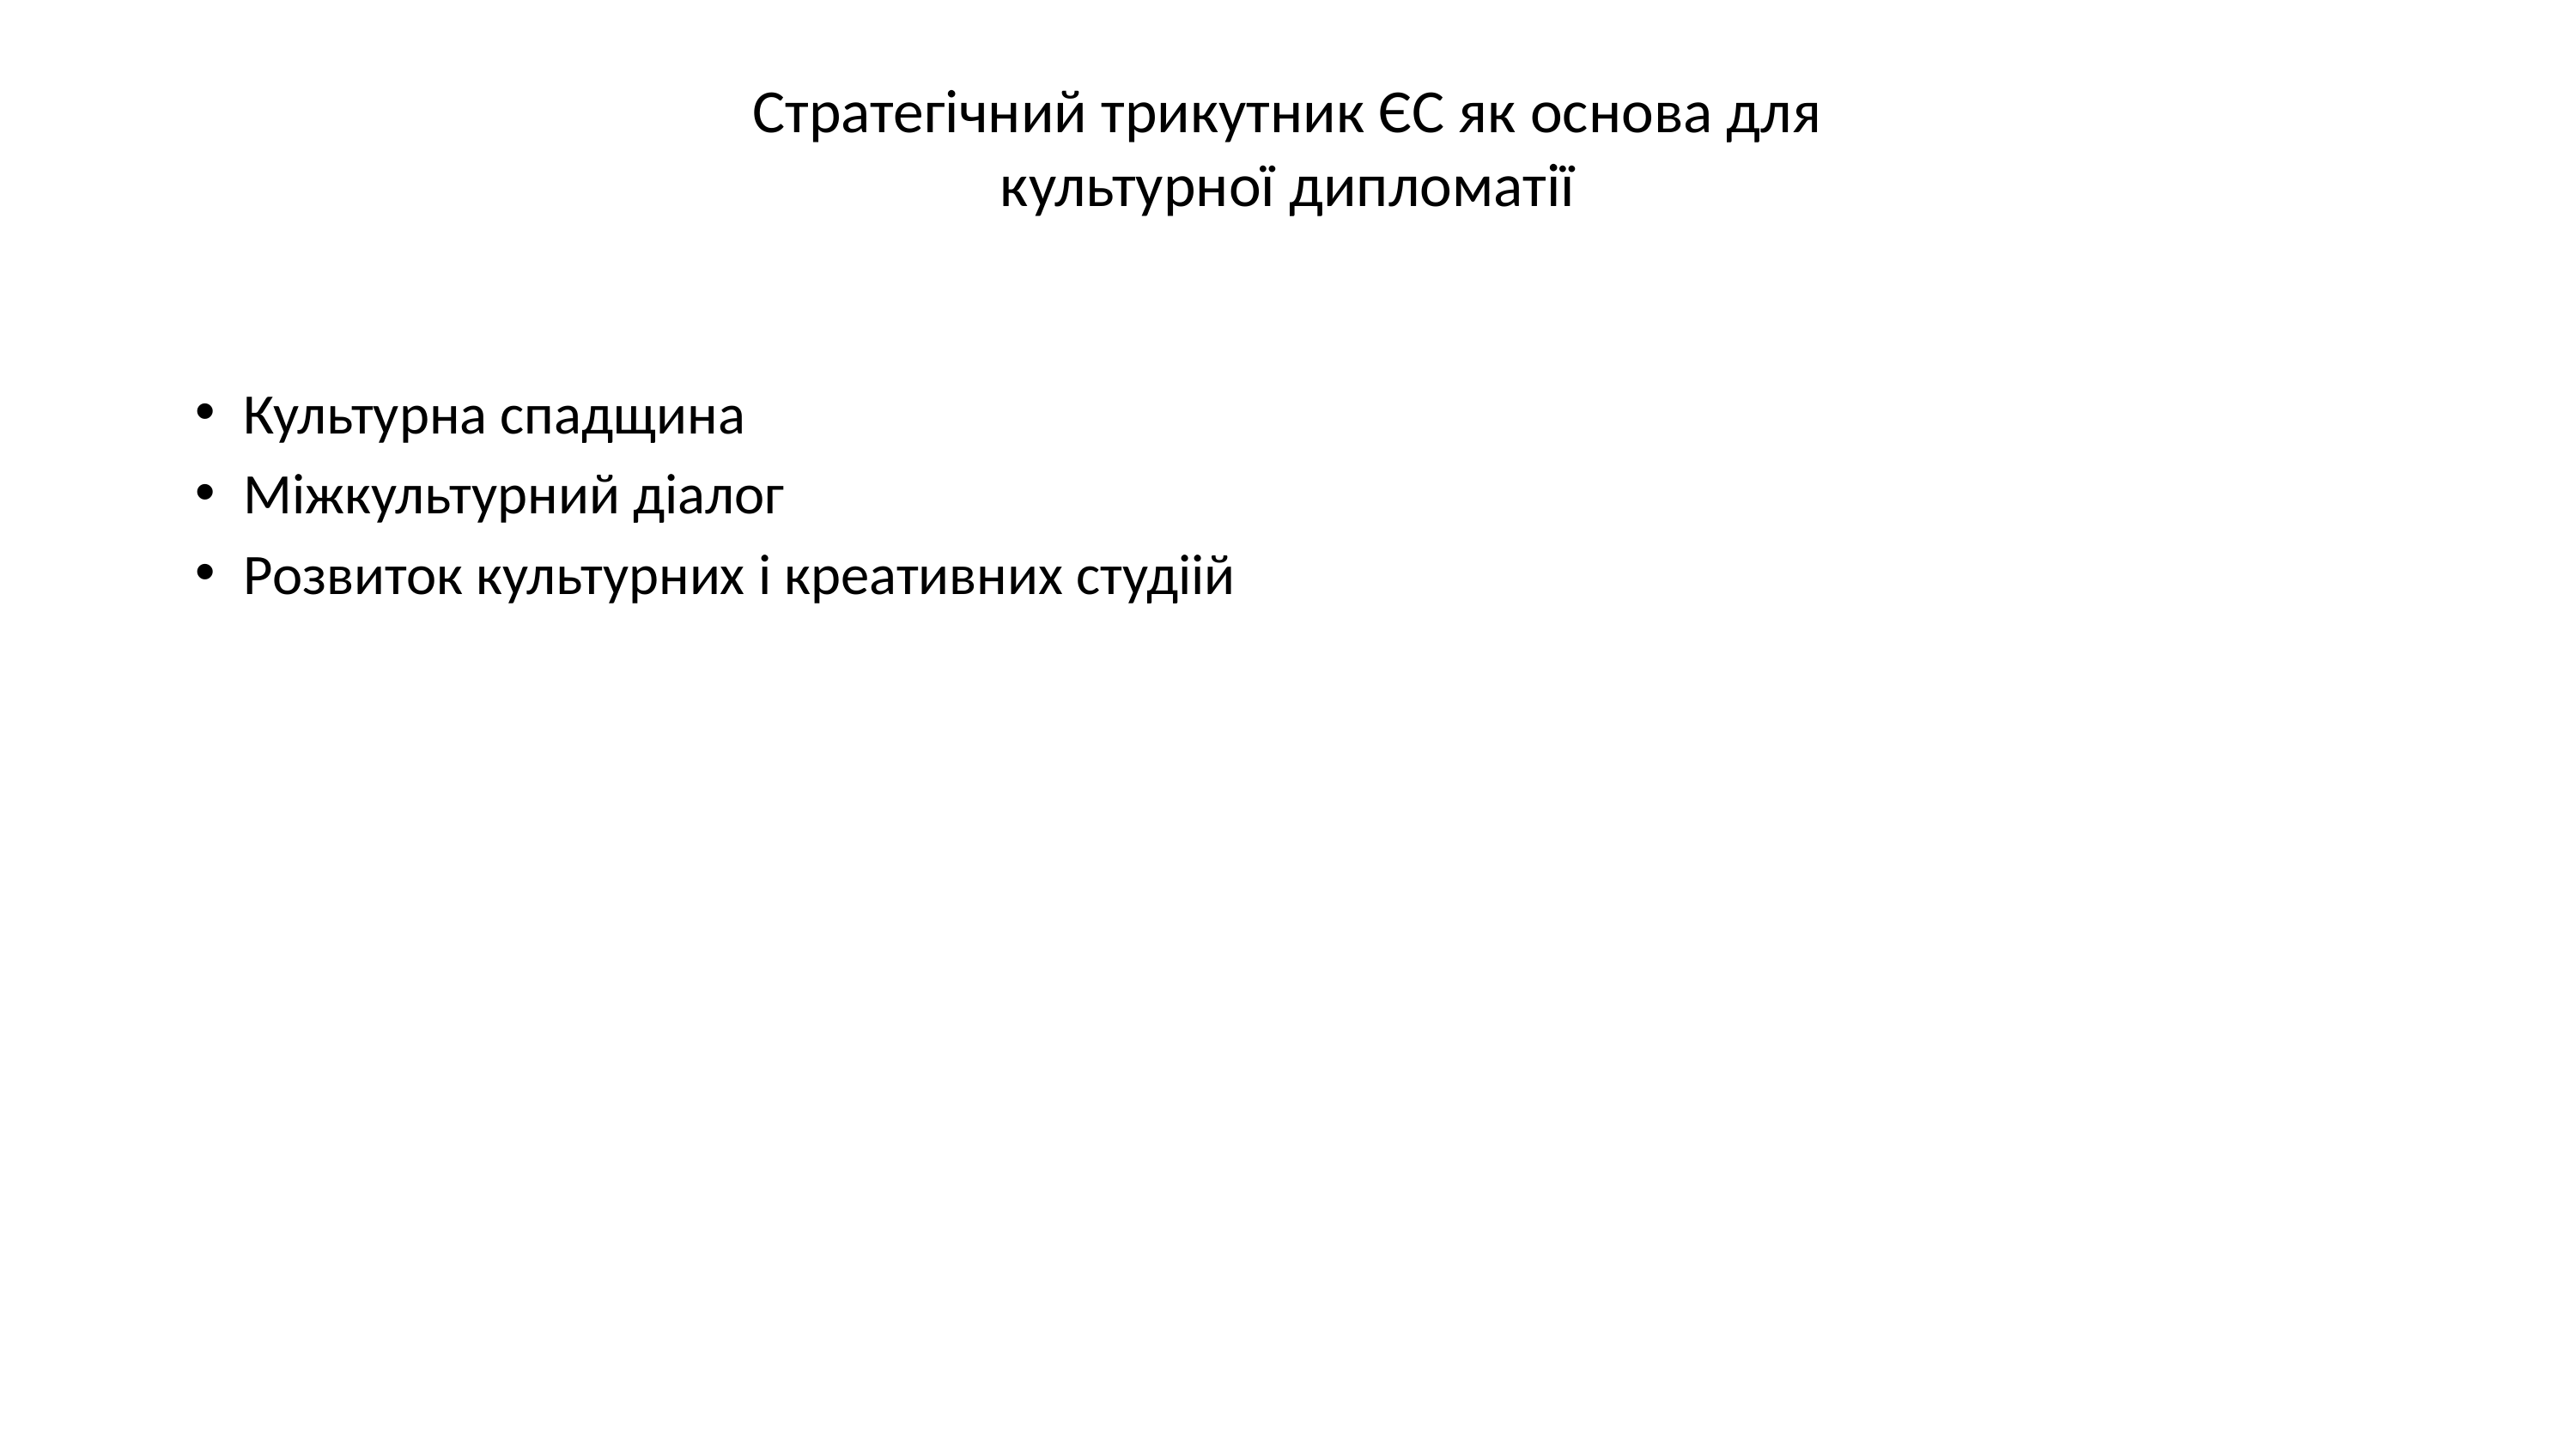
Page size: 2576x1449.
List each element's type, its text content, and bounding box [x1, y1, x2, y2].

title Стратегічний трикутник ЄС як основа для культурної дипломатії [708, 64, 1868, 226]
list Культурна спадщина Міжкультурний діалог Розвиток культурних і креативних студіій [182, 370, 2404, 1008]
